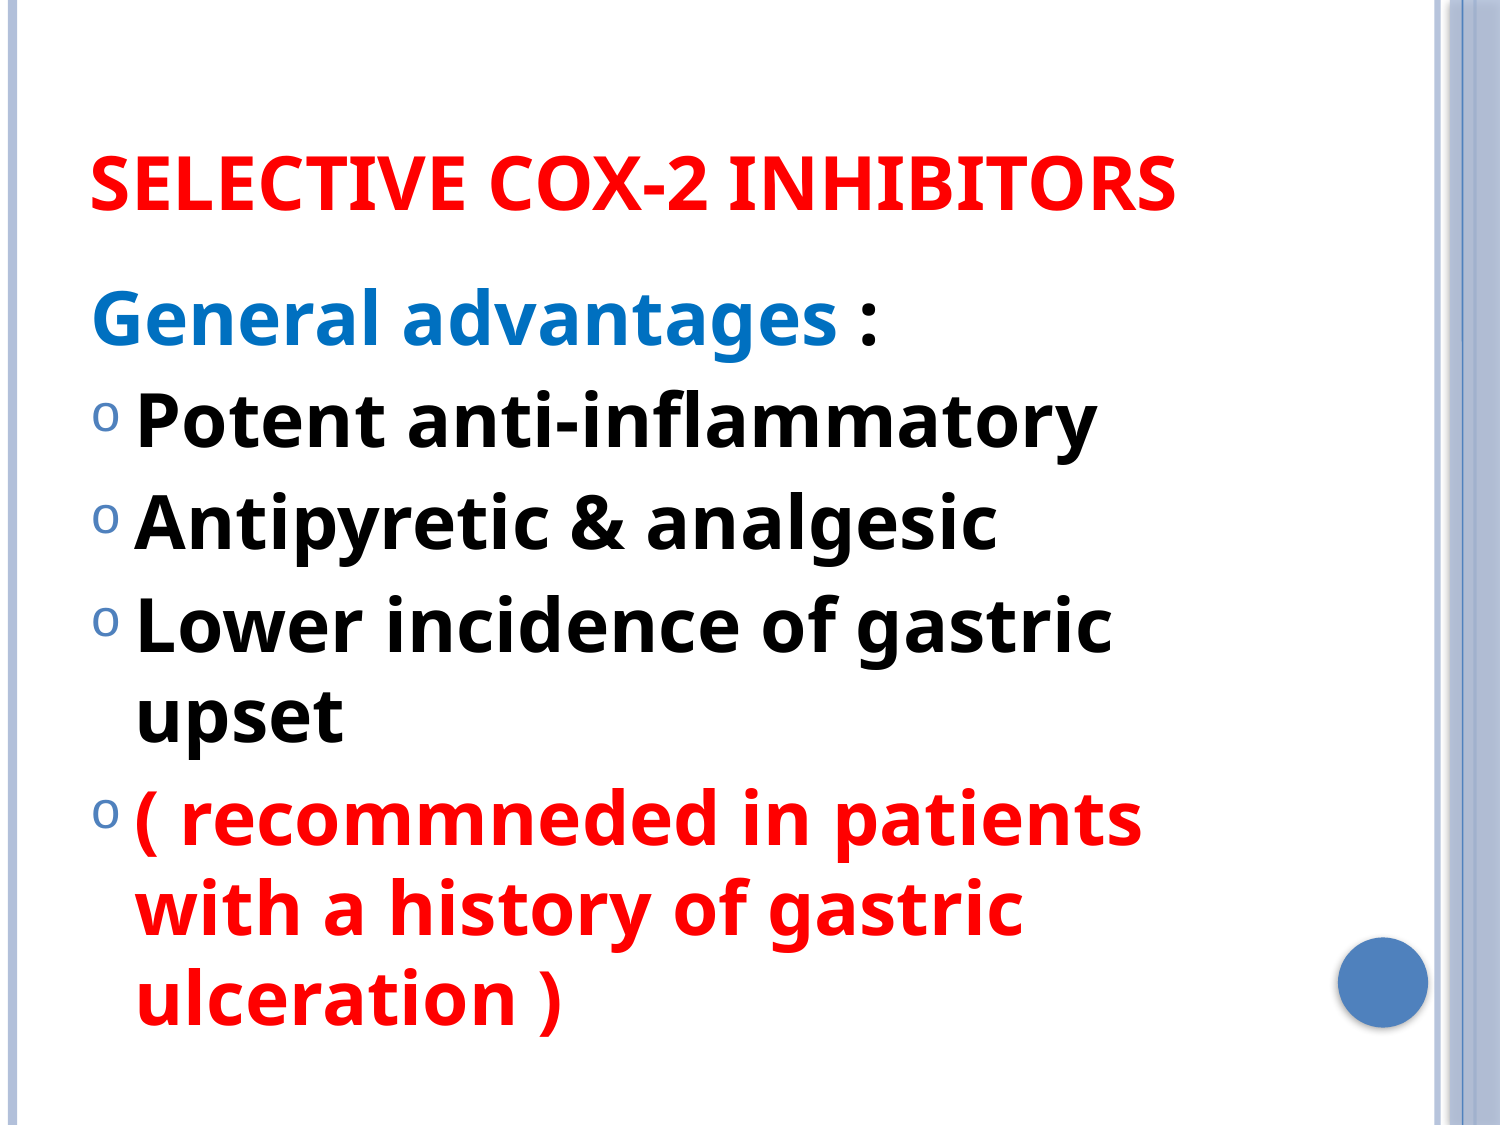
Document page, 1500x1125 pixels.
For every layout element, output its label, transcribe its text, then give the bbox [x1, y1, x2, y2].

title Selective COX-2 inhibitors [75, 45, 1300, 233]
list General advantages : Potent anti-inflammatory Antipyretic & analgesic Lower incidence of gastric upset ( recommneded in patients with a history of gastric ulceration ) [75, 262, 1300, 1062]
